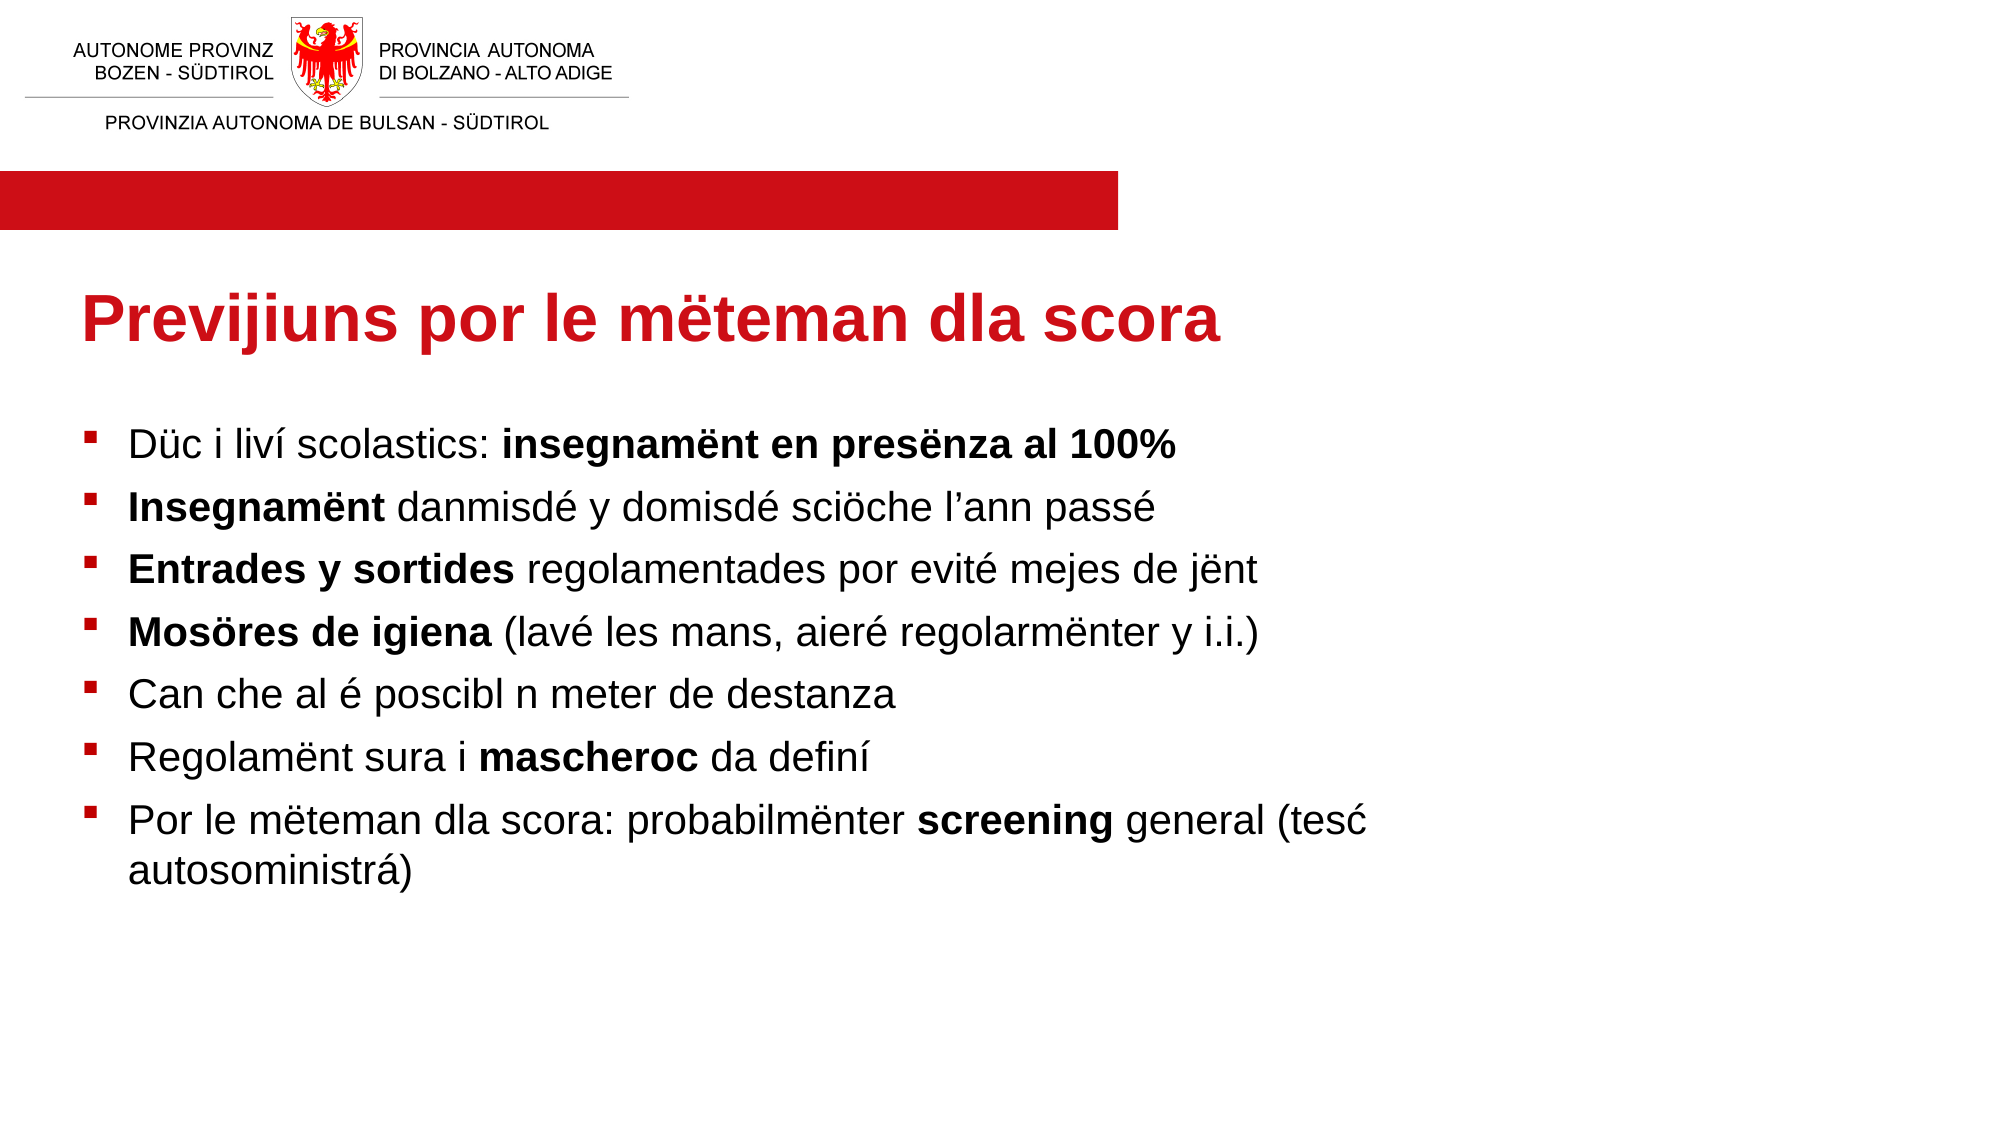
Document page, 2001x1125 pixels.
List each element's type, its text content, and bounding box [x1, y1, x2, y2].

picture [7, 0, 646, 148]
text_box Previjiuns por le mëteman dla scora Düc i liví scolastics: insegnamënt en presënza al 100% Insegnamënt danmisdé y domisdé sciöche l’ann passé Entrades y sortides regolamentades por evité mejes de jënt Mosöres de igiena (lavé les mans, aieré regolarmënter y i.i.) Can che al é poscibl n meter de destanza Regolamënt sura i mascheroc da definí Por le mëteman dla scora: probabilmënter screening general (tesć autosoministrá) [65, 267, 1500, 1050]
